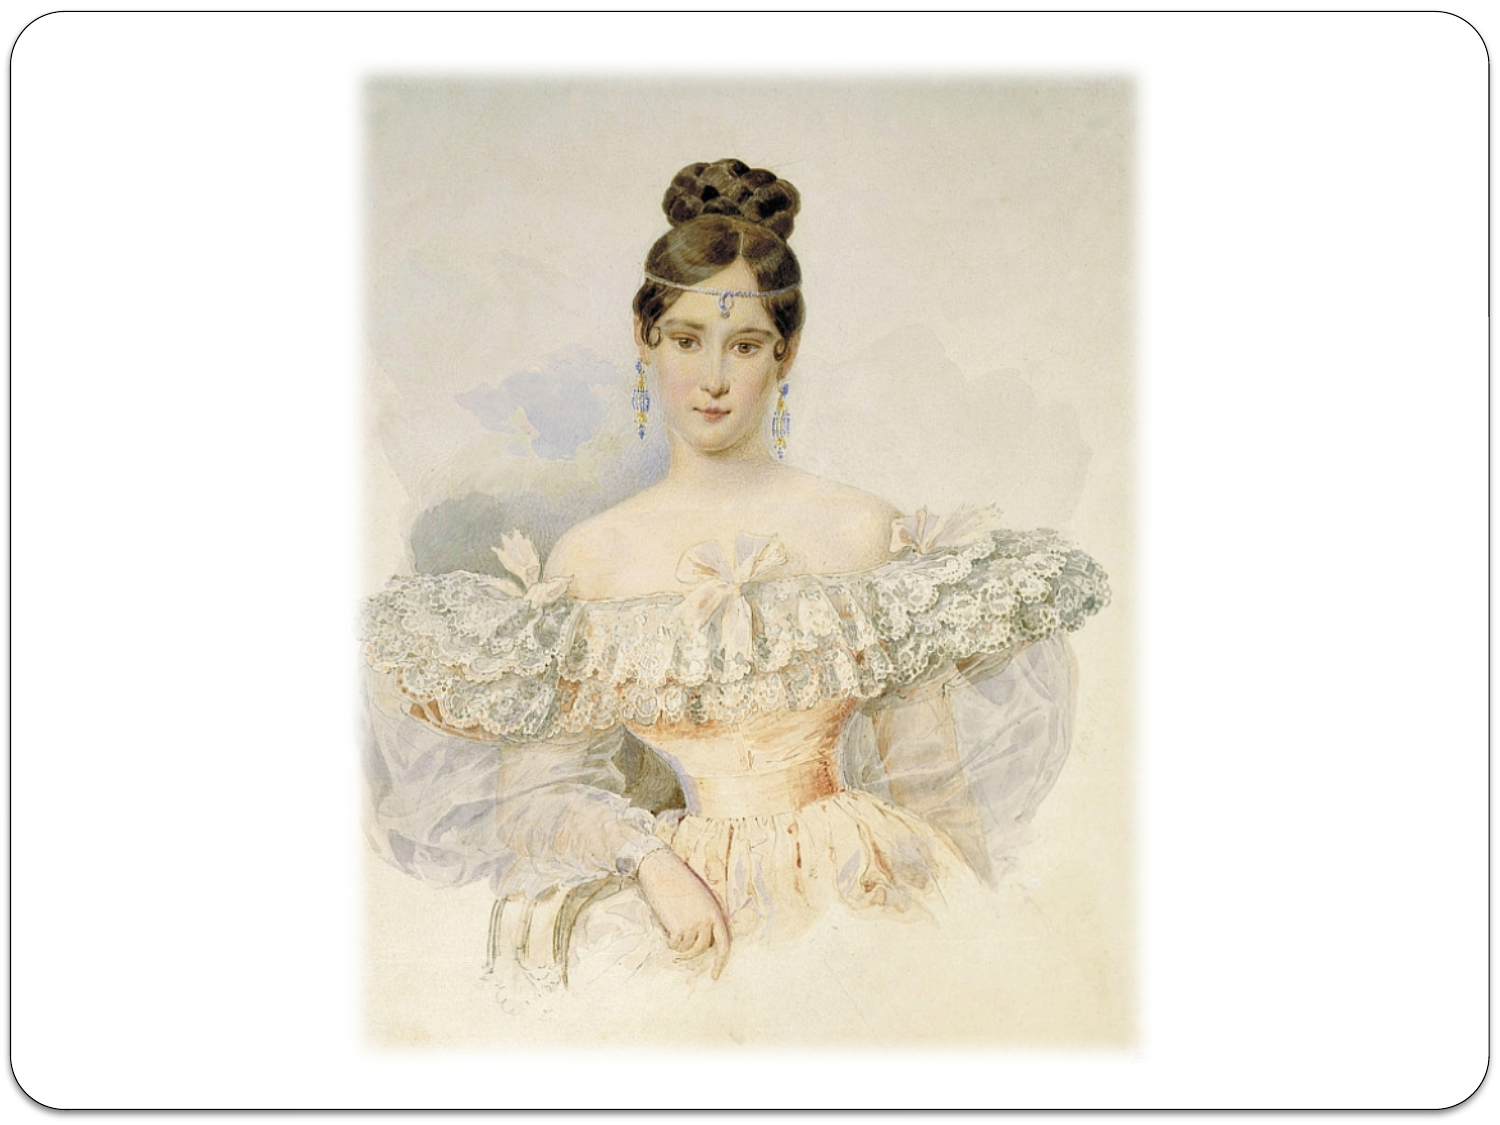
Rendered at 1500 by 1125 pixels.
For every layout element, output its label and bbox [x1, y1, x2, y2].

picture [345, 57, 1155, 1067]
